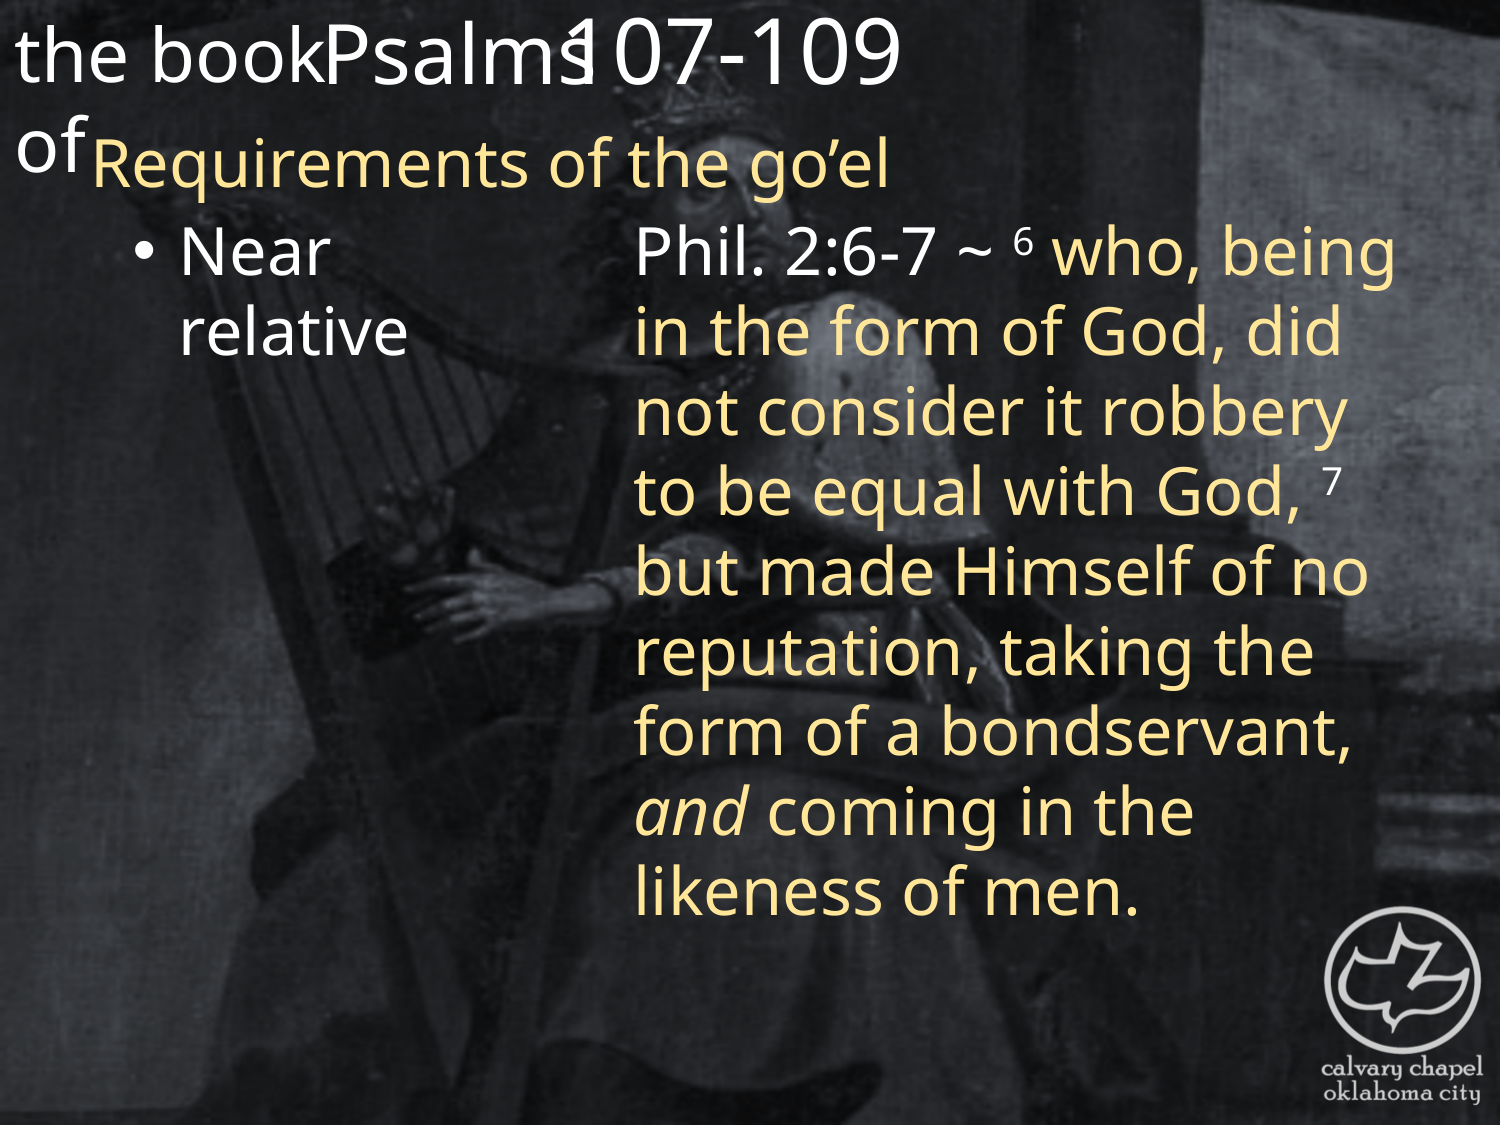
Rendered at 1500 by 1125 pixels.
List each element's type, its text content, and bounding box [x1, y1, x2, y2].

text_box 107-109 [545, 0, 964, 111]
text_box the book of [0, 0, 419, 195]
text_box Psalms [419, 0, 545, 109]
text_box Requirements of the go’el [75, 113, 1426, 209]
picture [0, 0, 1500, 1125]
text_box Phil. 2:6-7 ~ 6 who, being in the form of God, did not consider it robbery to be equal with God, 7 but made Himself of no reputation, taking the form of a bondservant, and coming in the likeness of men. [619, 201, 1427, 936]
text_box Near relative [117, 201, 522, 377]
